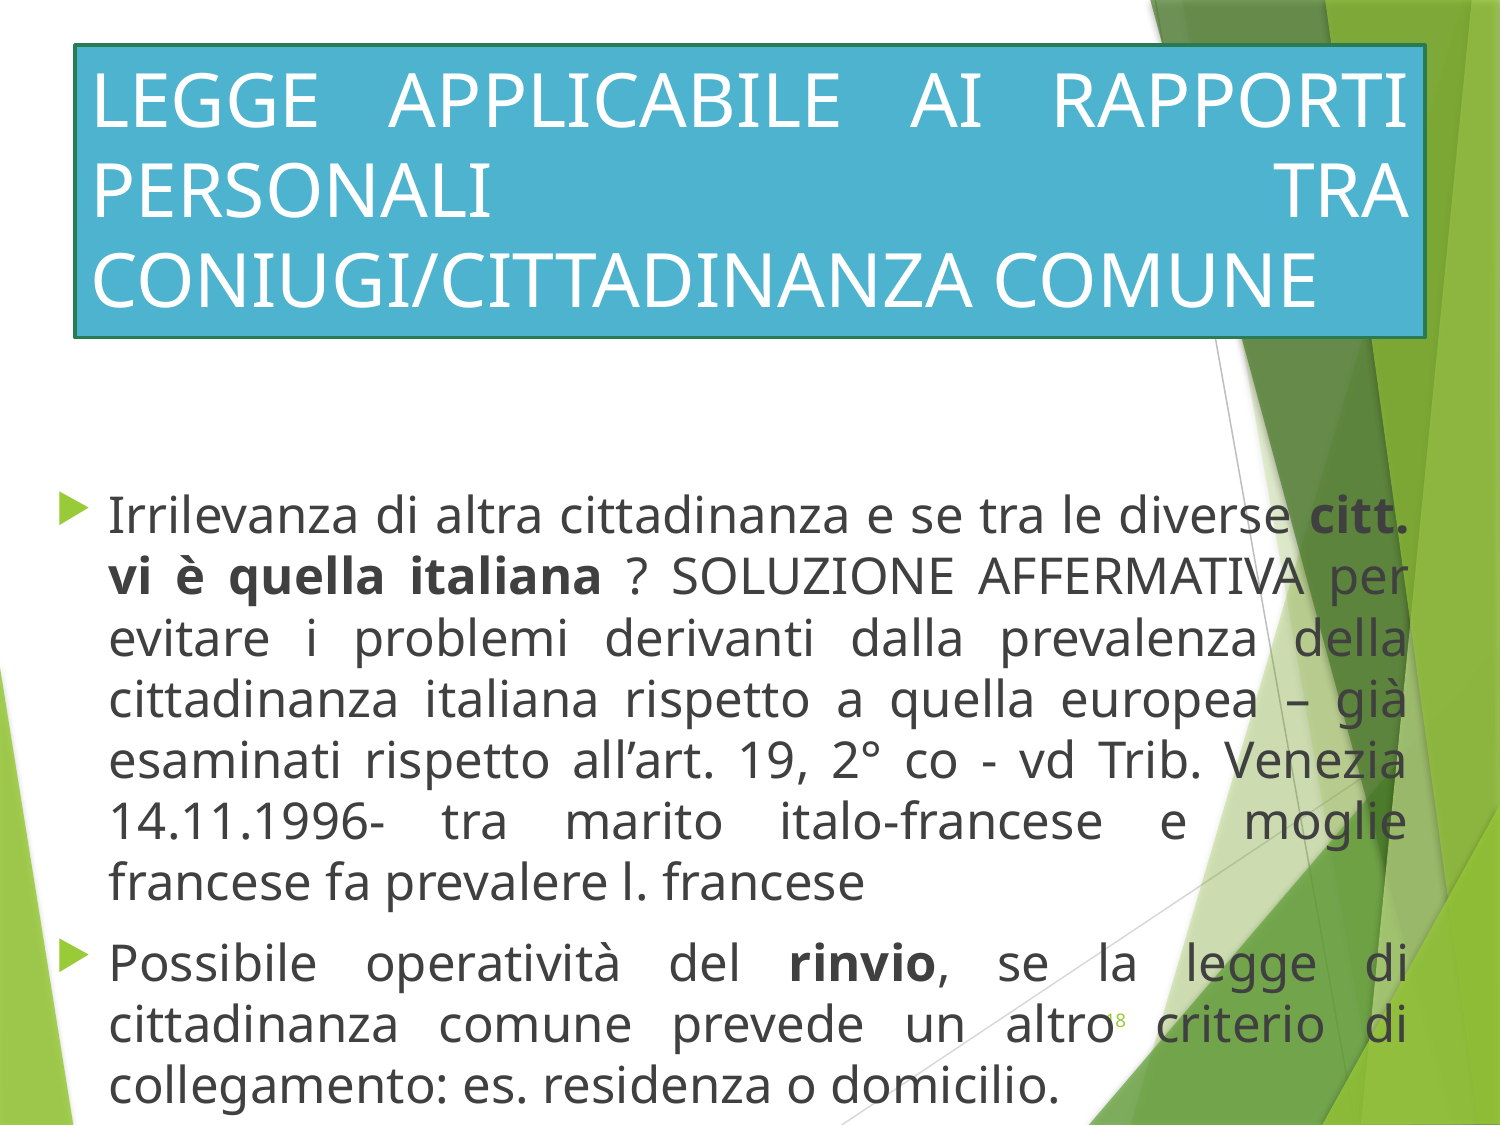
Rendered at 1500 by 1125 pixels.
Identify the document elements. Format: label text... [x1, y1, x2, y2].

title LEGGE APPLICABILE AI RAPPORTI PERSONALI TRA CONIUGI/CITTADINANZA COMUNE [73, 43, 1427, 339]
slide_number 18 [1057, 991, 1142, 1051]
list Irrilevanza di altra cittadinanza e se tra le diverse citt. vi è quella italiana ? SOLUZIONE AFFERMATIVA per evitare i problemi derivanti dalla prevalenza della cittadinanza italiana rispetto a quella europea – già esaminati rispetto all’art. 19, 2° co - vd Trib. Venezia 14.11.1996- tra marito italo-francese e moglie francese fa prevalere l. francese Possibile operatività del rinvio, se la legge di cittadinanza comune prevede un altro criterio di collegamento: es. residenza o domicilio. [40, 337, 1425, 1125]
